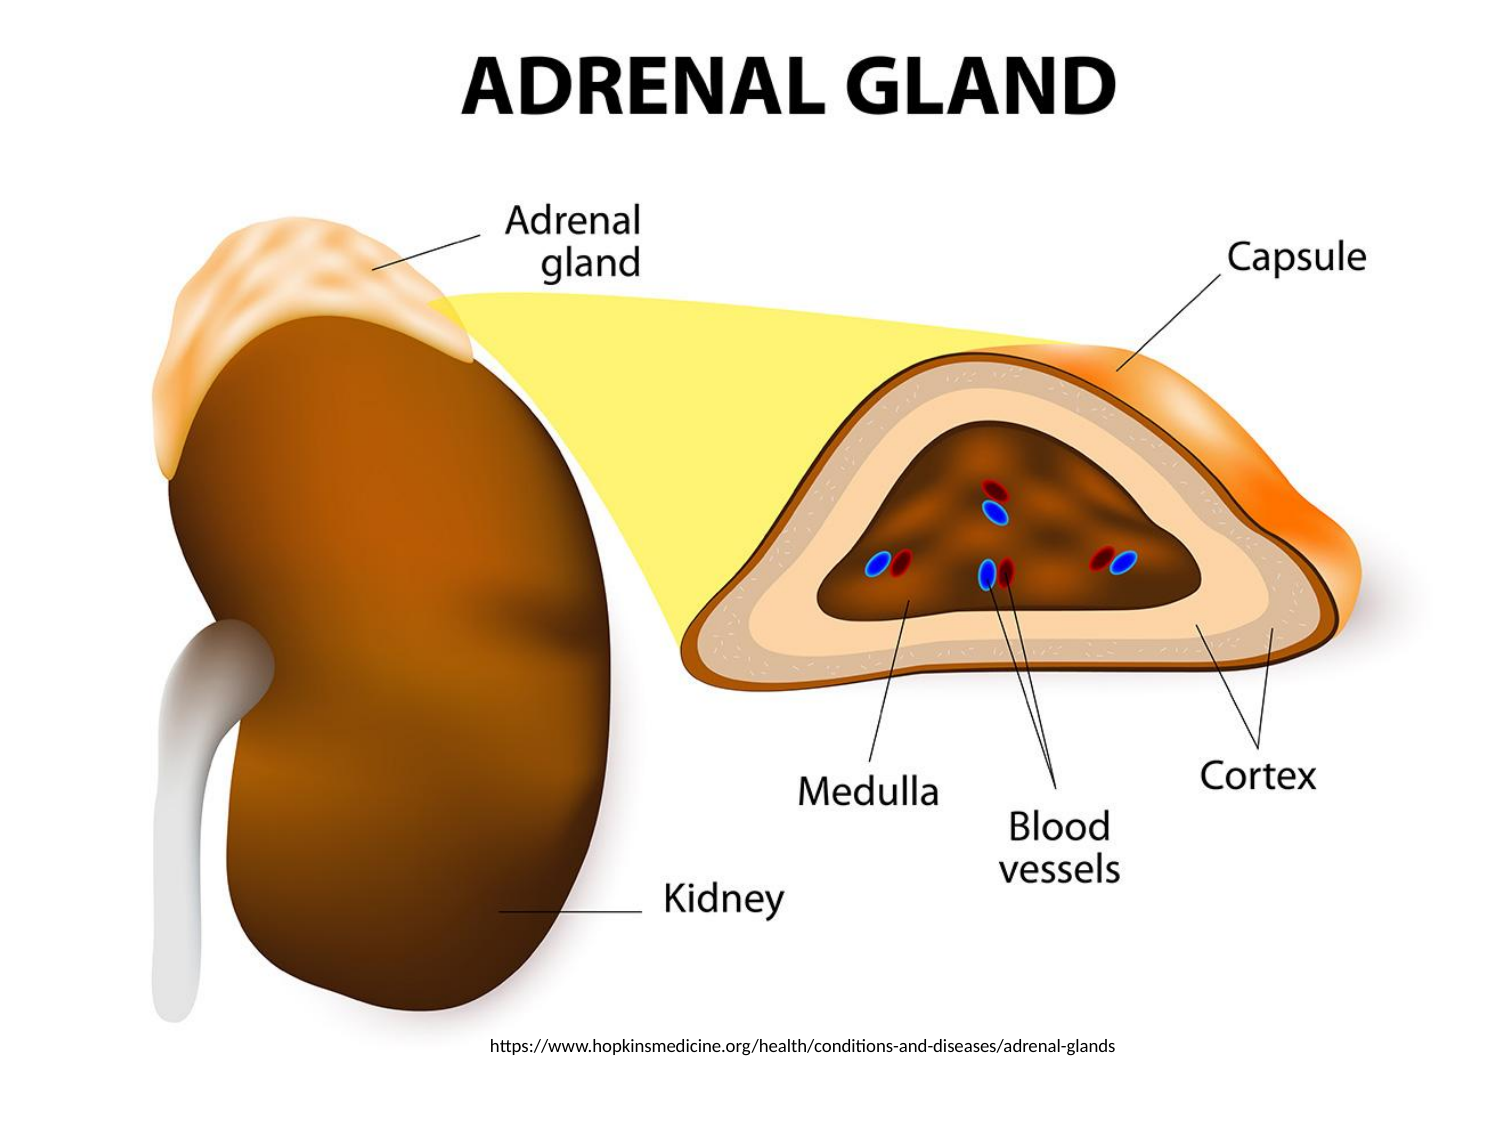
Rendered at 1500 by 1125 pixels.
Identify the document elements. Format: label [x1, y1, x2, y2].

list [94, 9, 1463, 1088]
